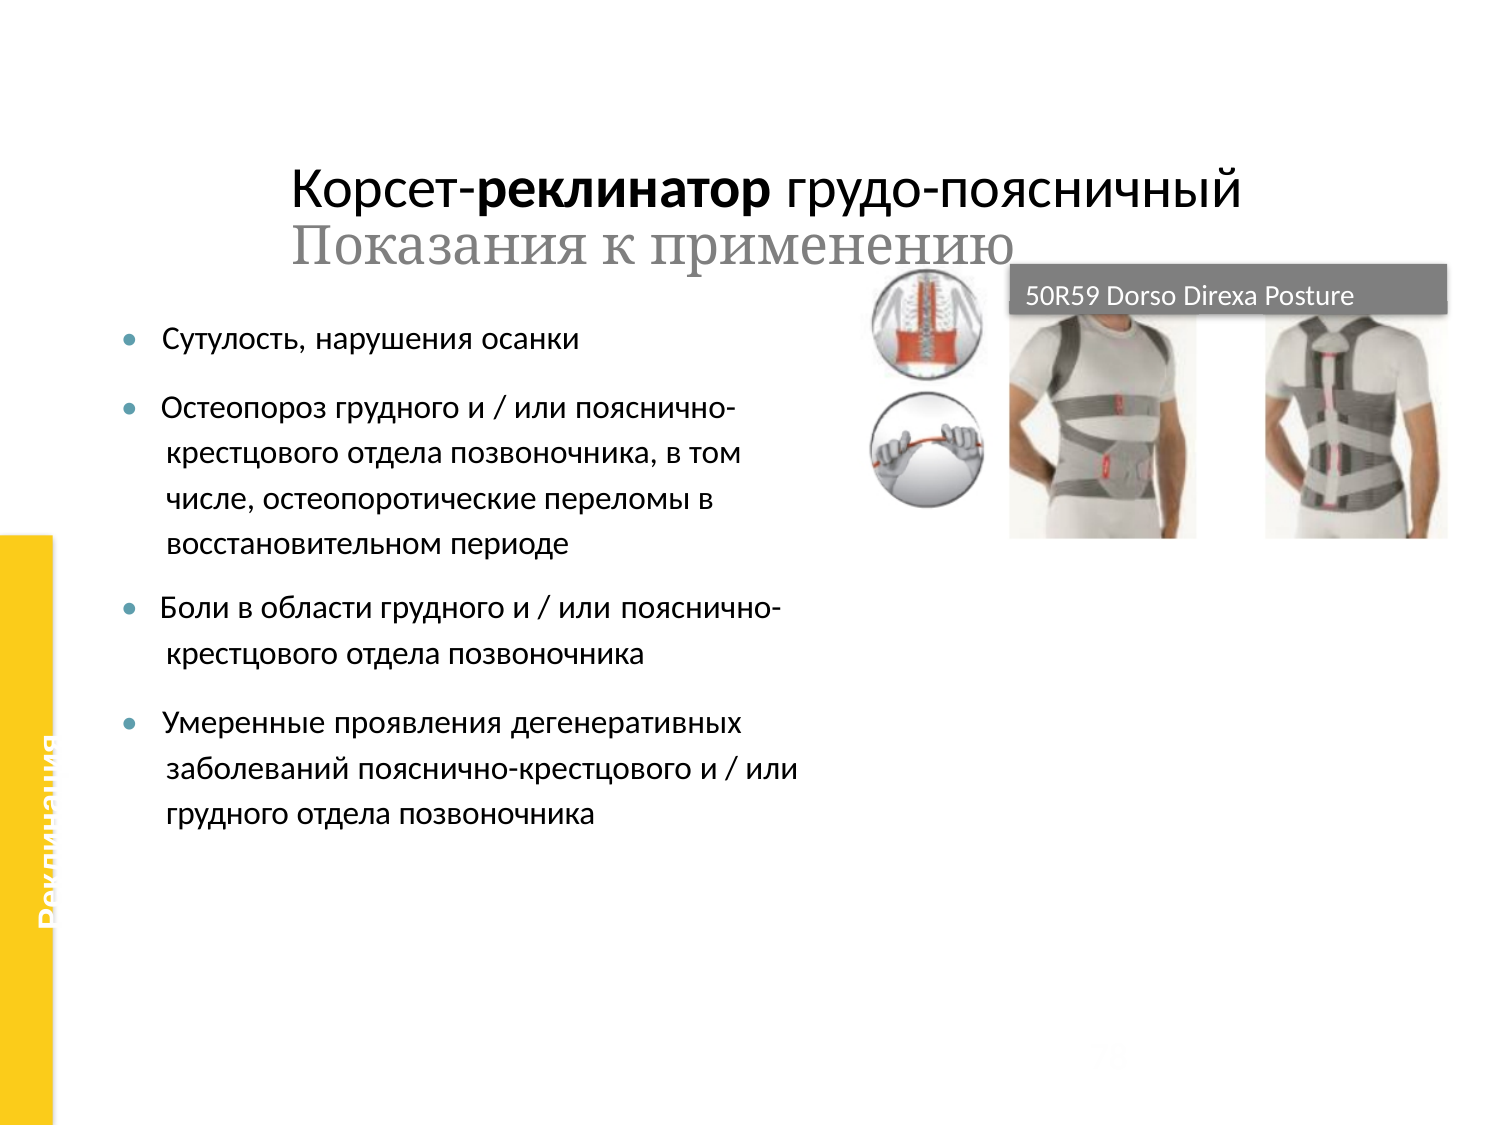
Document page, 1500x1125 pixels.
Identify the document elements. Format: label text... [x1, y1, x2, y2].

picture [1007, 300, 1199, 541]
picture [857, 248, 999, 518]
text_box [0, 533, 55, 1125]
text_box [1358, 262, 1449, 300]
text_box Корсет-реклинатор грудо-поясничный Показания к применению 50R59 Dorso Direxa Posture • Сутулость, нарушения осанки • Остеопороз грудного и / или пояснично- крестцового отдела позвоночника, в том числе, остеопоротические переломы в восстановительном периоде • Боли в области грудного и / или пояснично- крестцового отдела позвоночника • Умеренные проявления дегенеративных заболеваний пояснично-крестцового и / или грудного отдела позвоночника 78 [117, 148, 1358, 1078]
text_box Реклинация [28, 711, 69, 930]
picture [1263, 300, 1450, 541]
